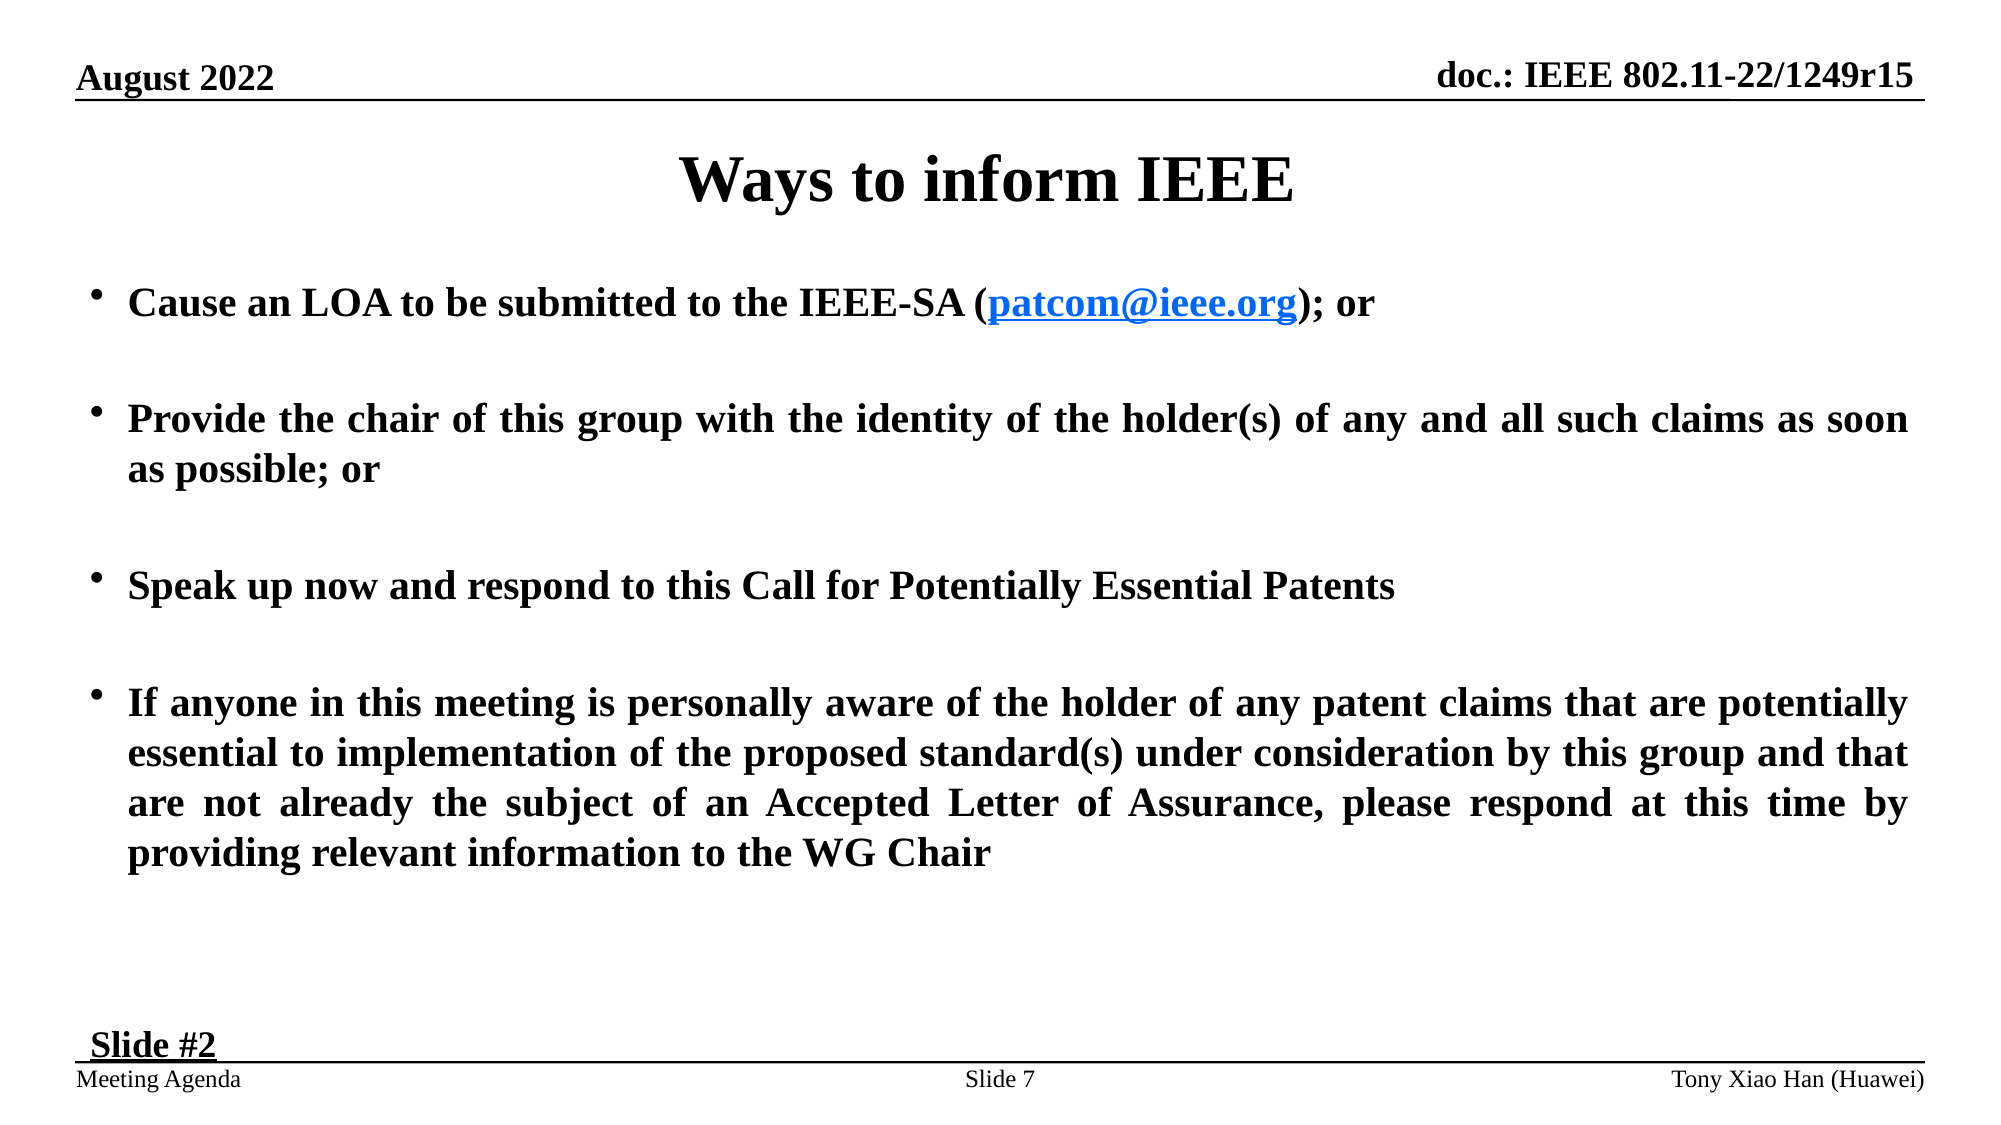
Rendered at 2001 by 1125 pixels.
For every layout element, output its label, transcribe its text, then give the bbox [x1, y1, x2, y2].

text_box Slide #2 [75, 1012, 232, 1073]
text_box [337, 37, 1688, 163]
text_box Ways to inform IEEE [337, 87, 1638, 263]
text_box Cause an LOA to be submitted to the IEEE-SA (patcom@ieee.org); or Provide the chair of this group with the identity of the holder(s) of any and all such claims as soon as possible; or Speak up now and respond to this Call for Potentially Essential Patents If anyone in this meeting is personally aware of the holder of any patent claims that are potentially essential to implementation of the proposed standard(s) under consideration by this group and that are not already the subject of an Accepted Letter of Assurance, please respond at this time by providing relevant information to the WG Chair [75, 246, 1925, 938]
